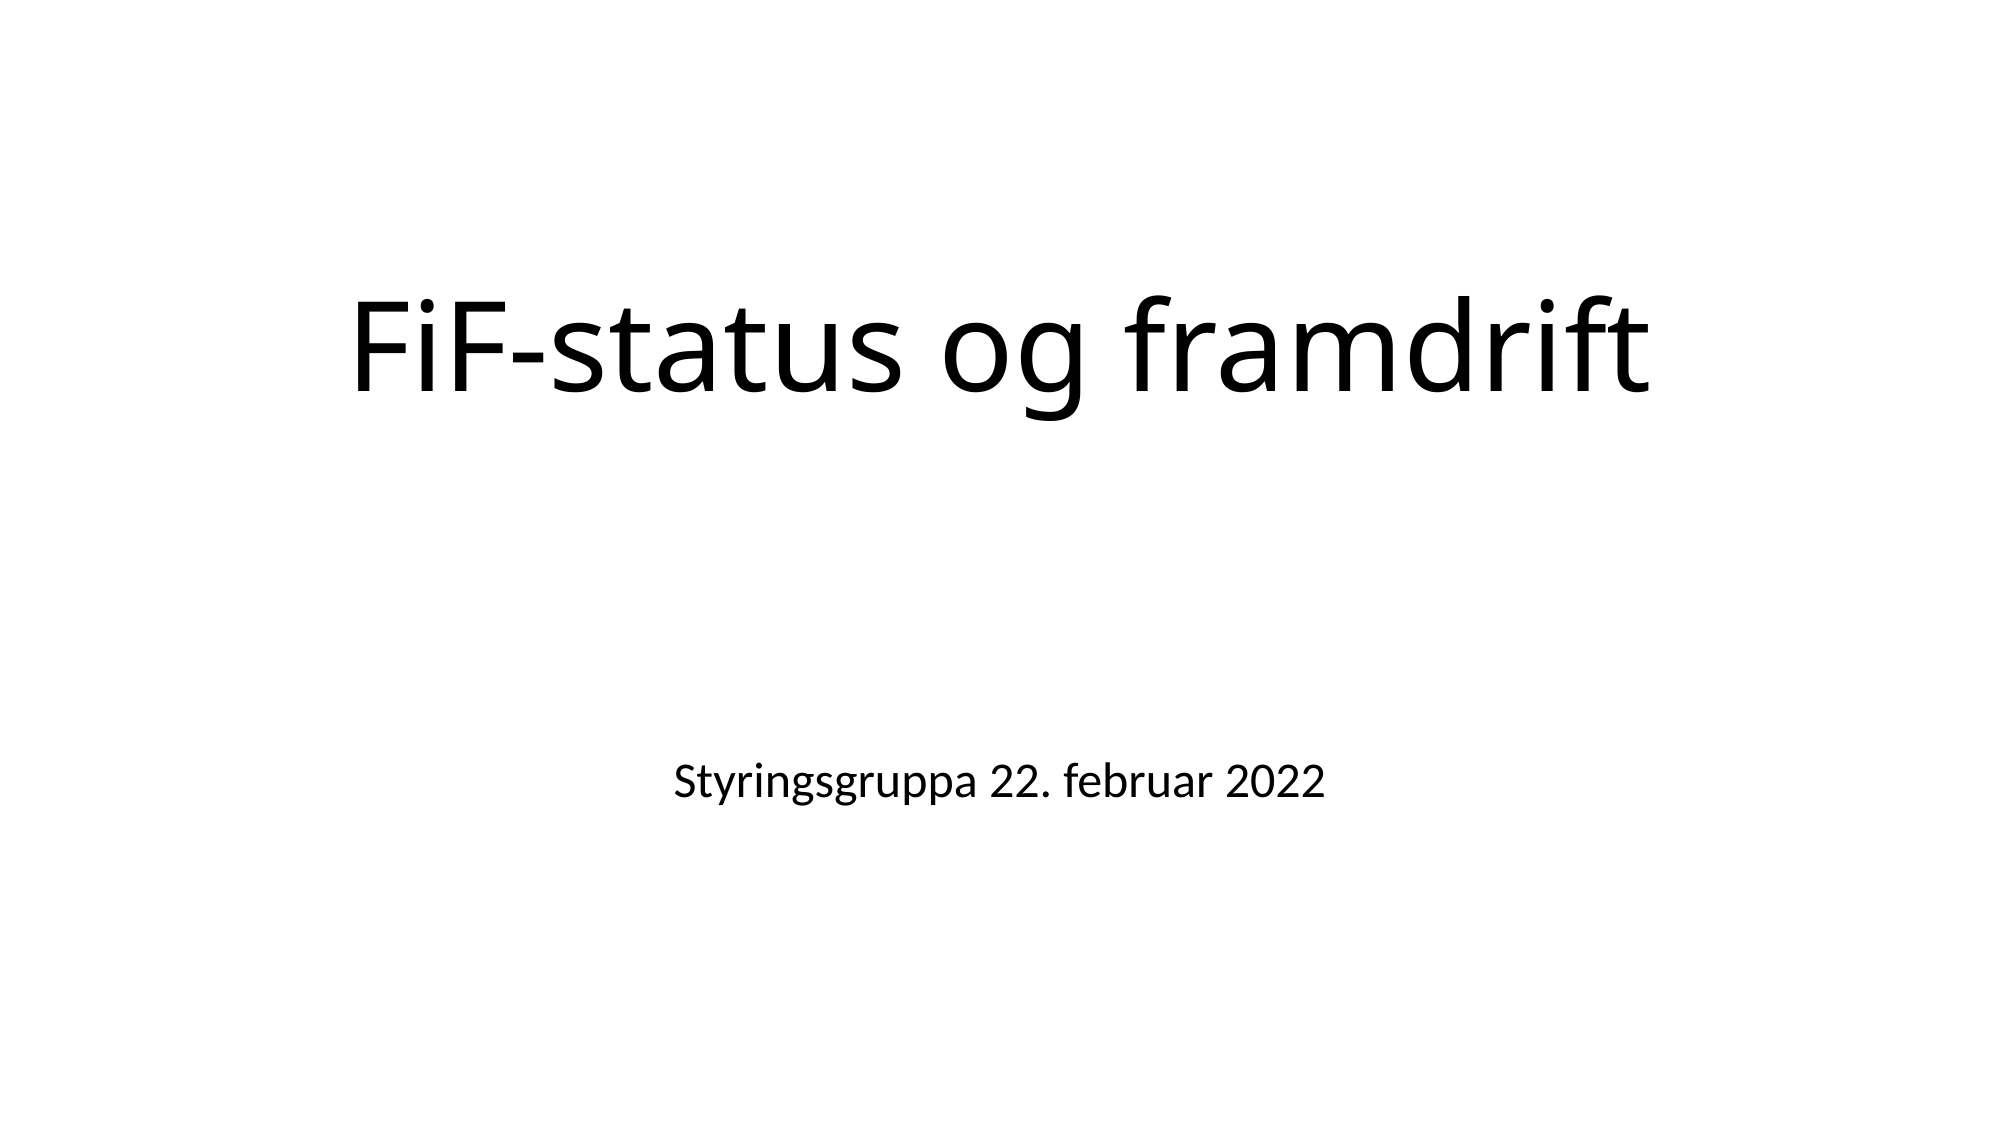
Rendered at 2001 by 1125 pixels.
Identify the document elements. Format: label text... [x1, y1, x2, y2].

title FiF-status og framdrift [249, 184, 1750, 576]
subtitle Styringsgruppa 22. februar 2022 [249, 590, 1750, 863]
